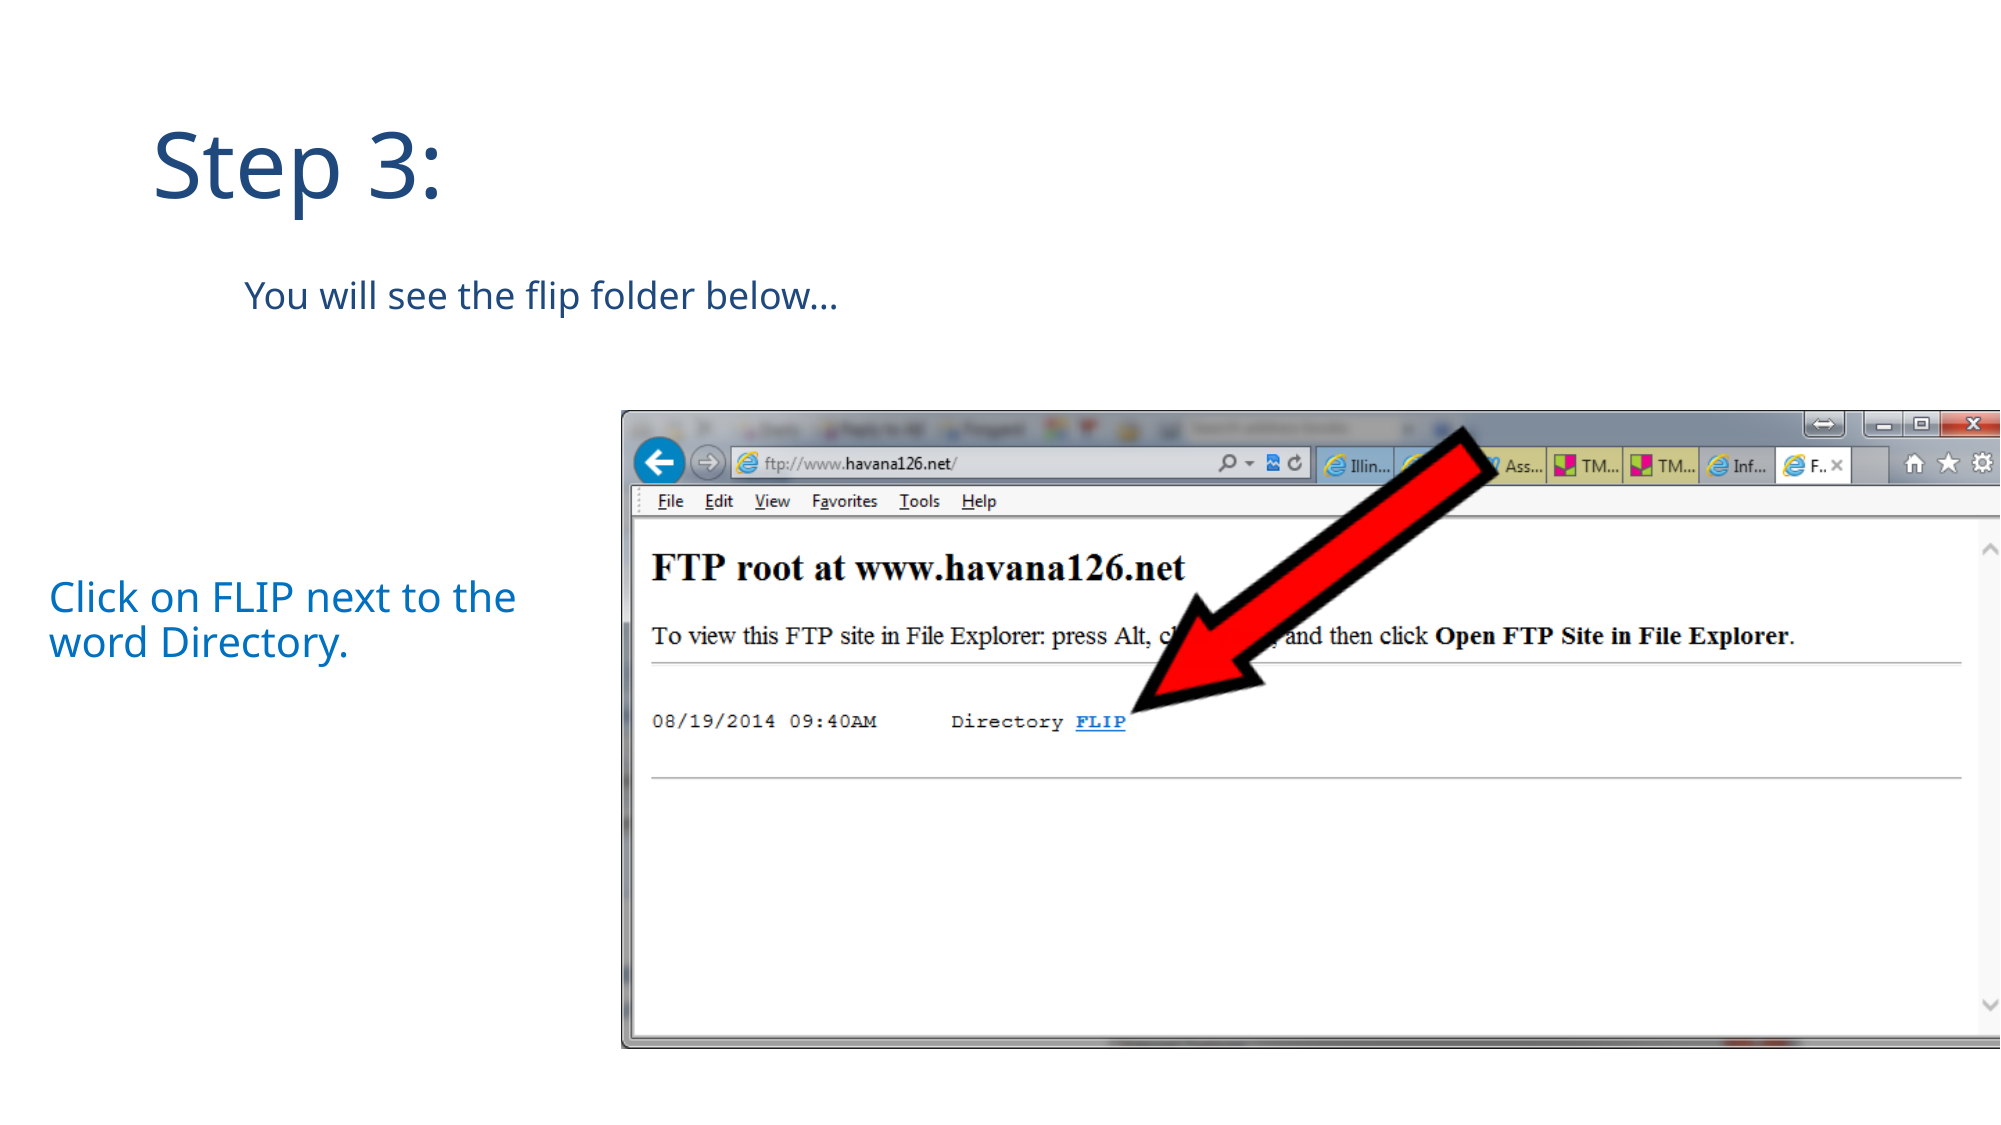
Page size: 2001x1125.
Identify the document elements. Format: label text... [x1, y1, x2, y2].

title Step 3: [137, 59, 1863, 278]
text_box Click on FLIP next to the word Directory. [33, 569, 551, 704]
text_box [138, 481, 587, 863]
picture [621, 410, 2000, 1049]
text_box You will see the flip folder below… [229, 264, 1518, 369]
